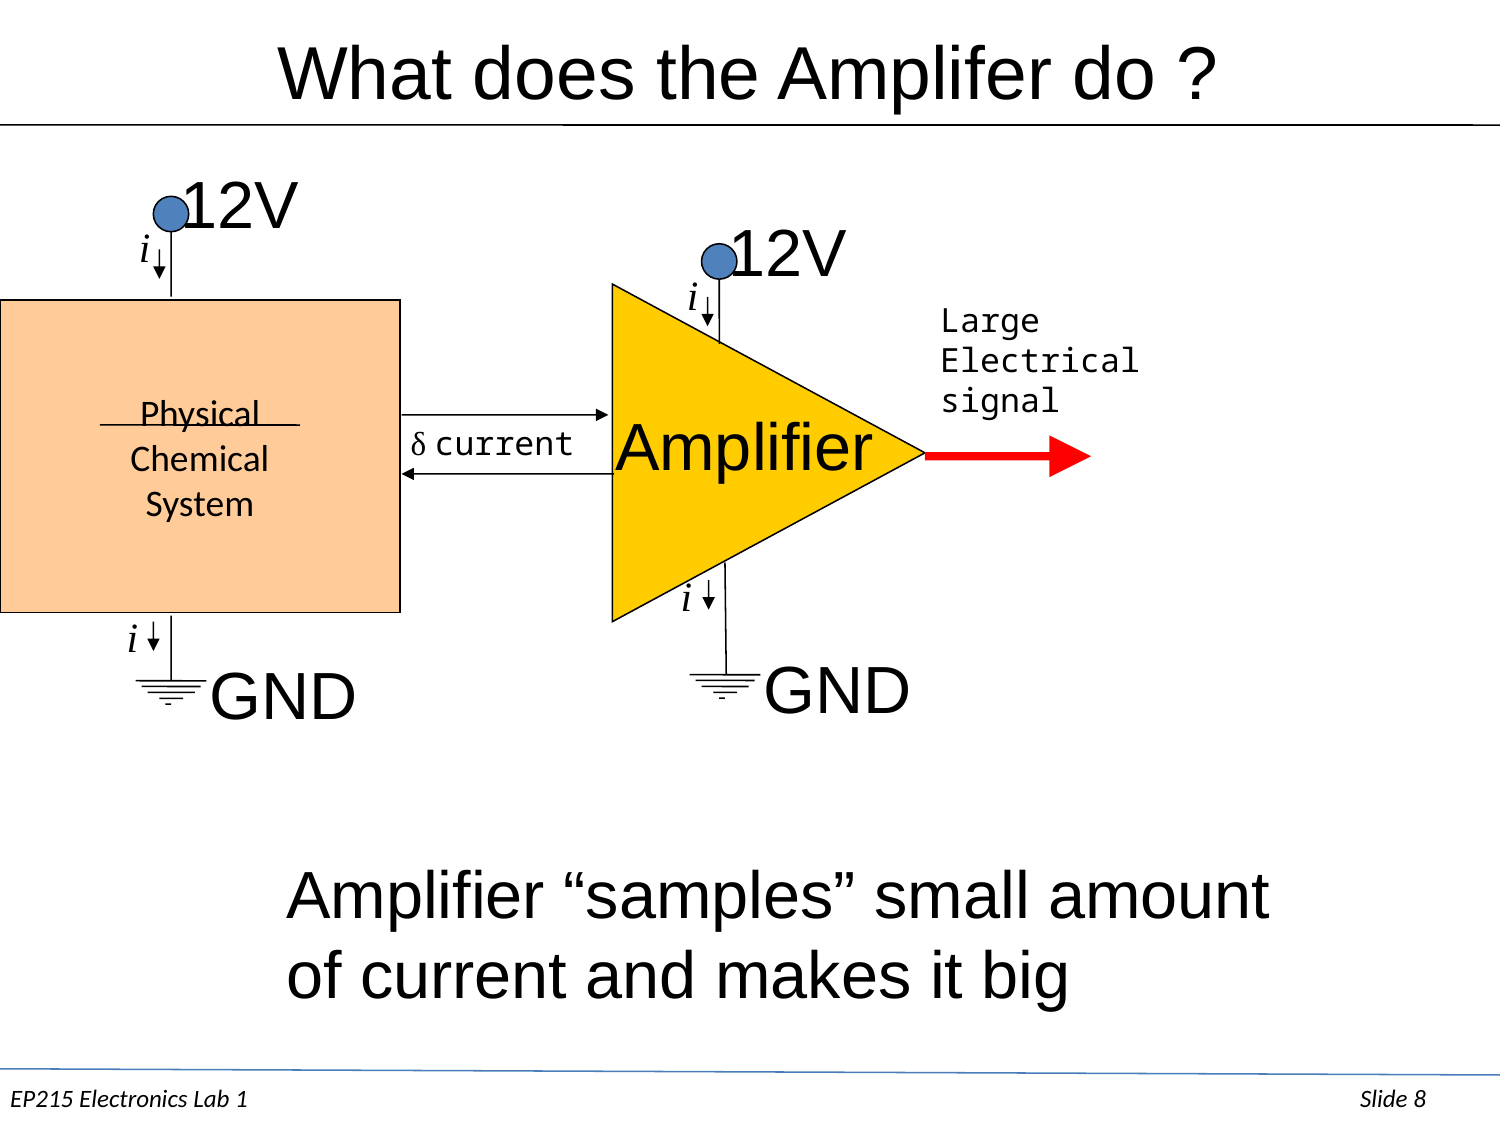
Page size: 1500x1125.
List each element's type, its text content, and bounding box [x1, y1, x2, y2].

text_box [404, 470, 594, 481]
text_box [0, 299, 401, 613]
text_box 12V [165, 154, 314, 250]
text_box What does the Amplifer do ? [262, 16, 1235, 122]
text_box [929, 445, 1092, 467]
text_box Large Electrical signal [929, 292, 1156, 427]
text_box i [123, 213, 166, 279]
text_box [153, 197, 165, 213]
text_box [689, 639, 928, 735]
text_box Amplifier “samples” small amount of current and makes it big [271, 844, 1286, 1020]
text_box 12V [713, 202, 862, 282]
text_box i [111, 622, 154, 669]
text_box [135, 644, 374, 741]
text_box [701, 245, 713, 261]
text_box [599, 283, 926, 622]
text_box δ current [404, 415, 590, 470]
text_box i [672, 261, 714, 282]
